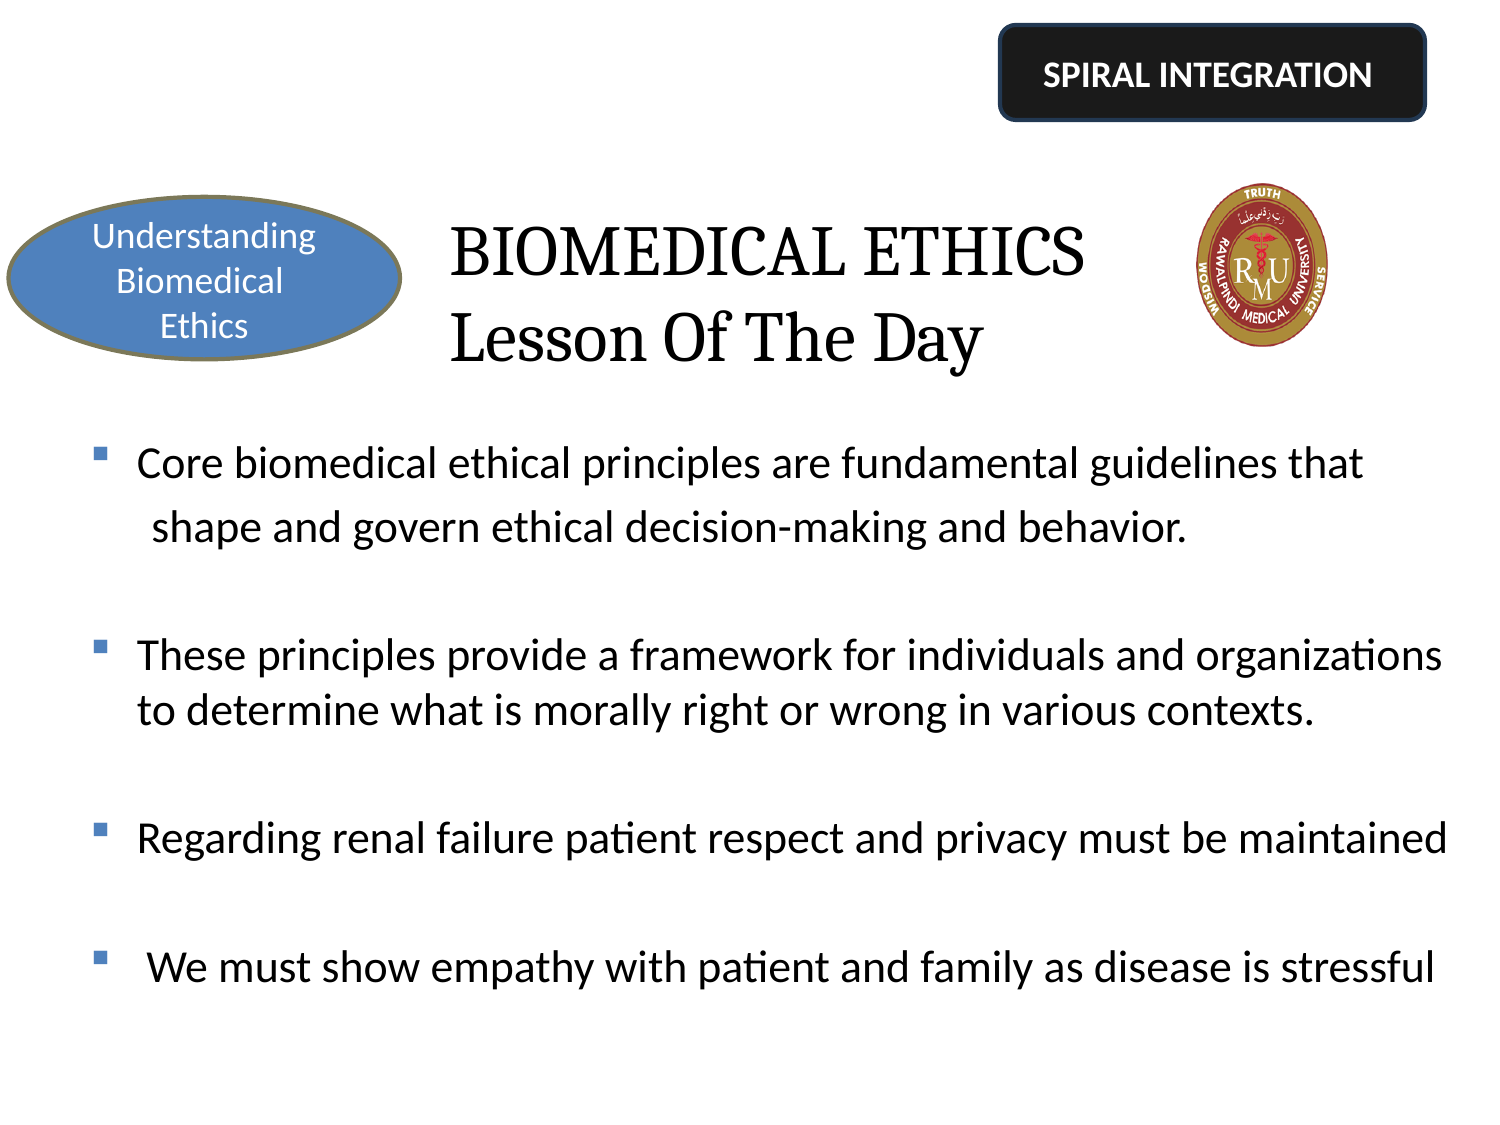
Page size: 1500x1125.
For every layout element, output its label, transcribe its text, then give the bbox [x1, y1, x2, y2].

list Core biomedical ethical principles are fundamental guidelines that shape and govern ethical decision-making and behavior. These principles provide a framework for individuals and organizations to determine what is morally right or wrong in various contexts. Regarding renal failure patient respect and privacy must be maintained We must show empathy with patient and family as disease is stressful [75, 425, 1475, 1050]
text_box Understanding Biomedical Ethics [8, 196, 401, 360]
picture [1196, 183, 1328, 347]
text_box SPIRAL INTEGRATION [997, 22, 1428, 123]
title BIOMEDICAL ETHICS Lesson Of The Day [434, 196, 1251, 384]
